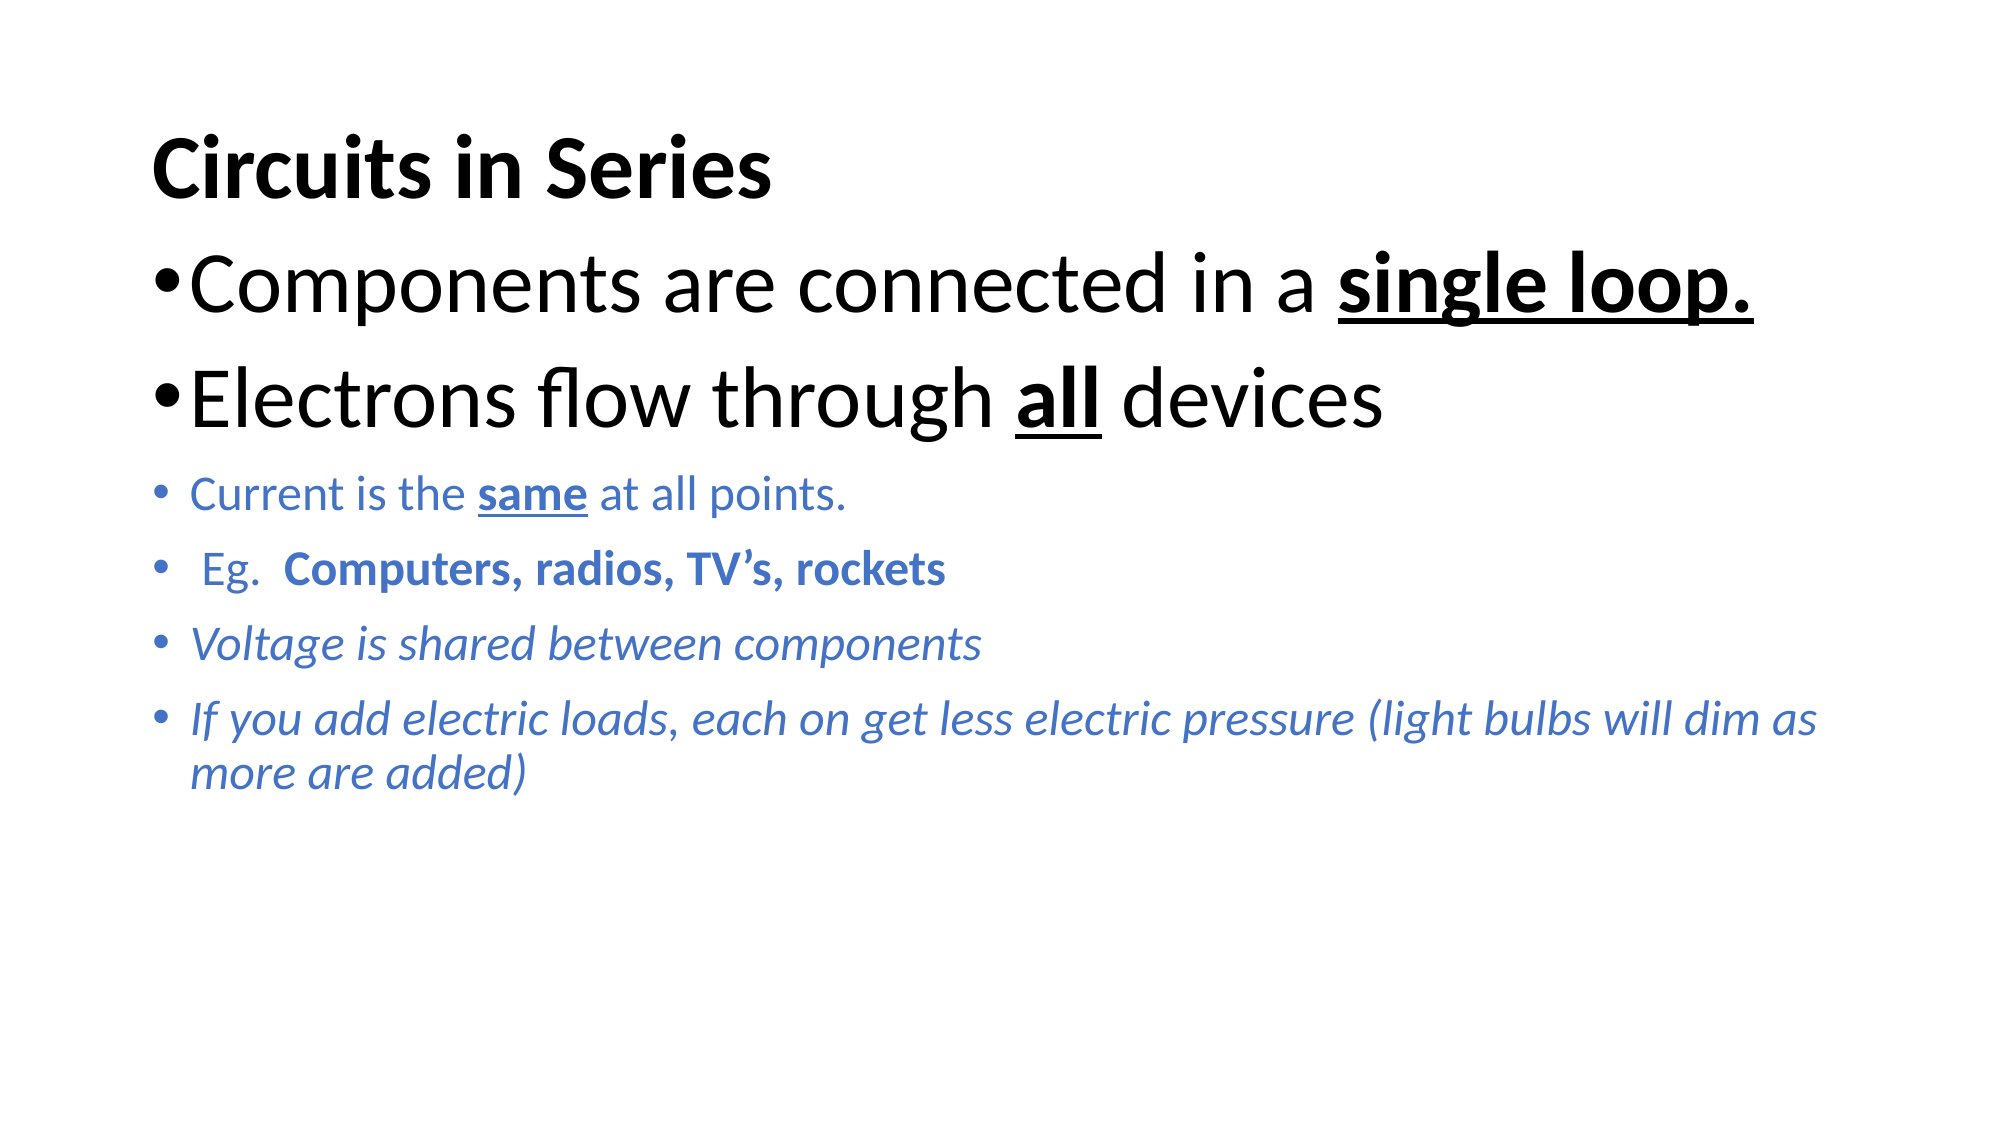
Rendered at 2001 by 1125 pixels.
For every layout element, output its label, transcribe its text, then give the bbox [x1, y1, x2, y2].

title Circuits in Series [137, 59, 1863, 229]
list Components are connected in a single loop. Electrons flow through all devices Current is the same at all points. Eg. Computers, radios, TV’s, rockets Voltage is shared between components If you add electric loads, each on get less electric pressure (light bulbs will dim as more are added) [137, 229, 1863, 1095]
